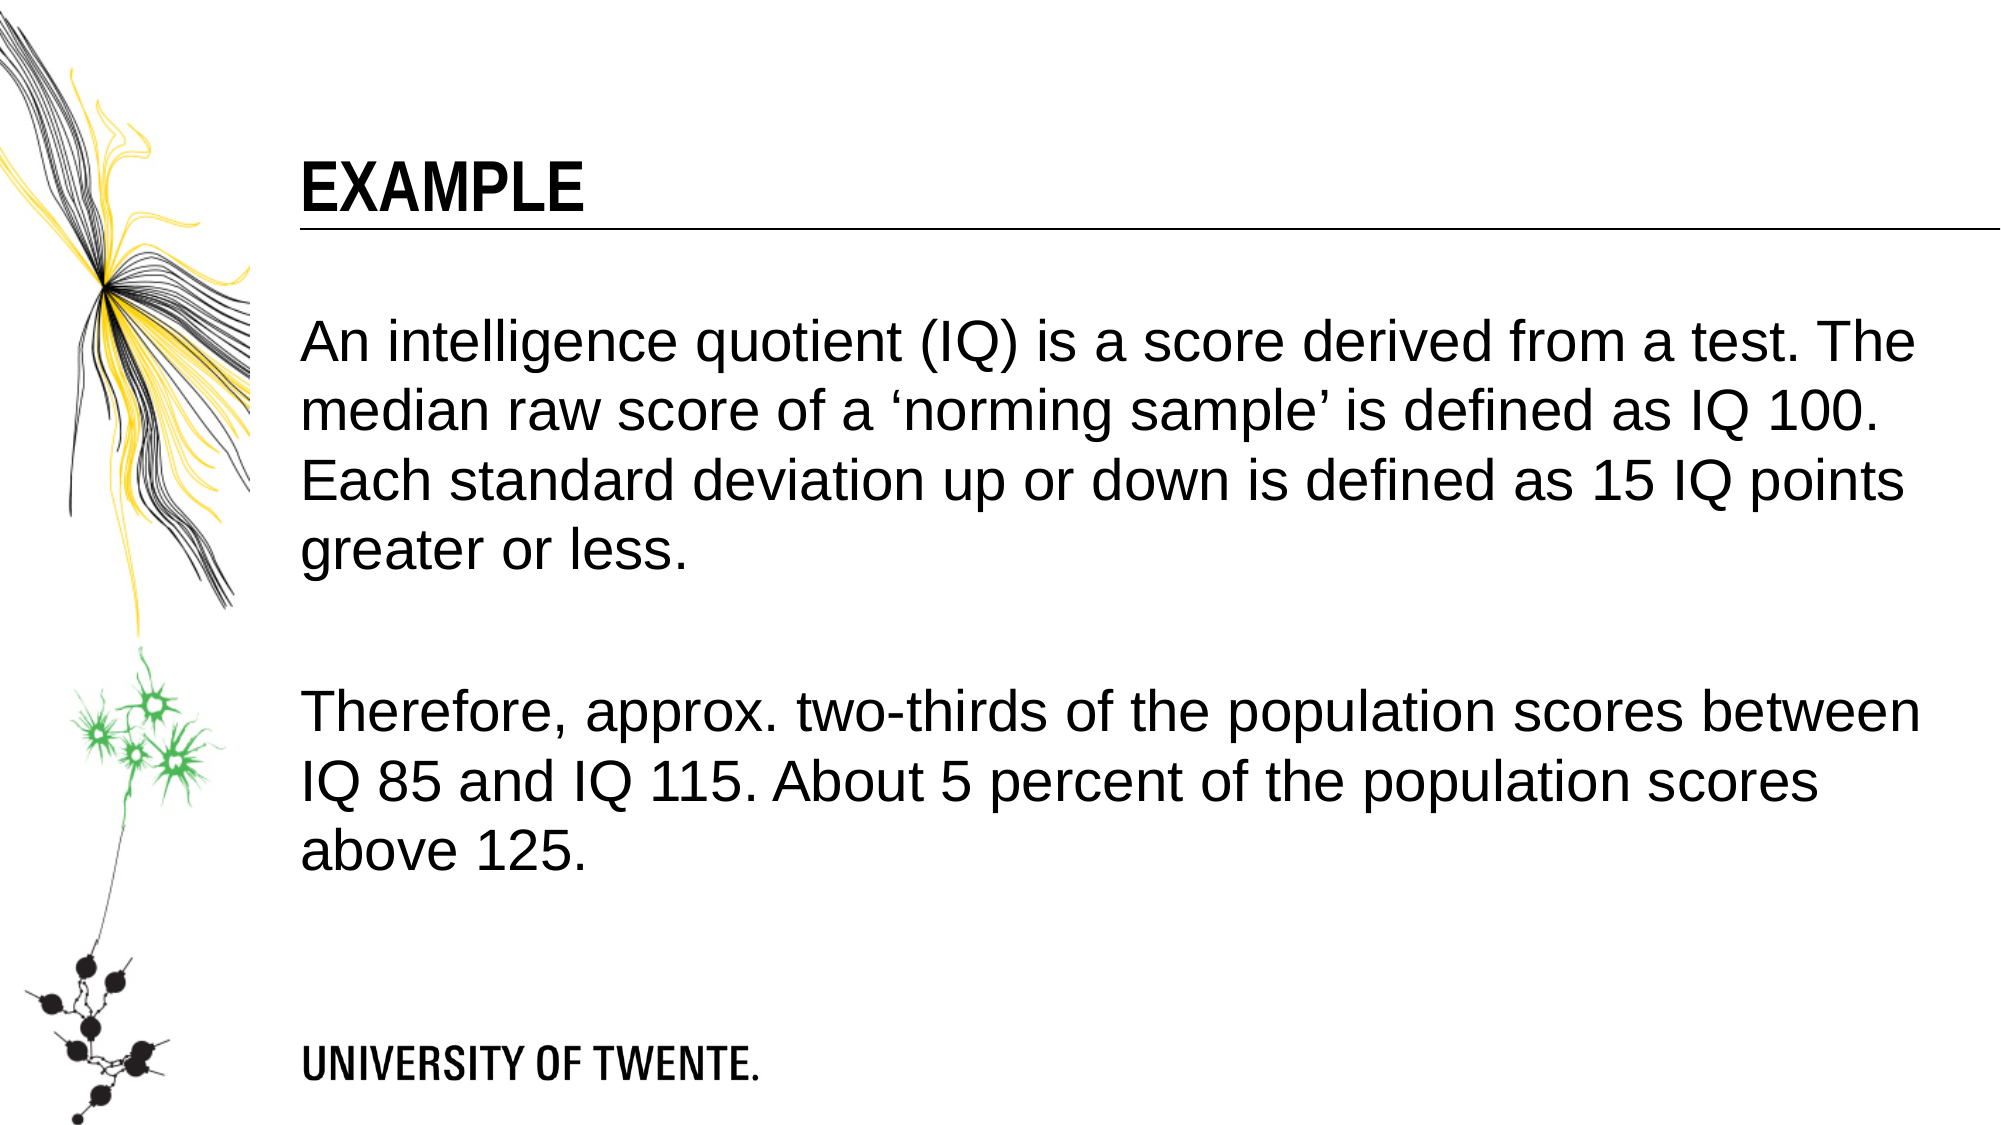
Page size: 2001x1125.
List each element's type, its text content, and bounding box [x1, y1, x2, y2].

picture [0, 0, 250, 1125]
picture [270, 1012, 788, 1113]
list An intelligence quotient (IQ) is a score derived from a test. The median raw score of a ‘norming sample’ is defined as IQ 100. Each standard deviation up or down is defined as 15 IQ points greater or less. Therefore, approx. two-thirds of the population scores between IQ 85 and IQ 115. About 5 percent of the population scores above 125. [299, 295, 1943, 881]
list Example [299, 105, 1938, 227]
